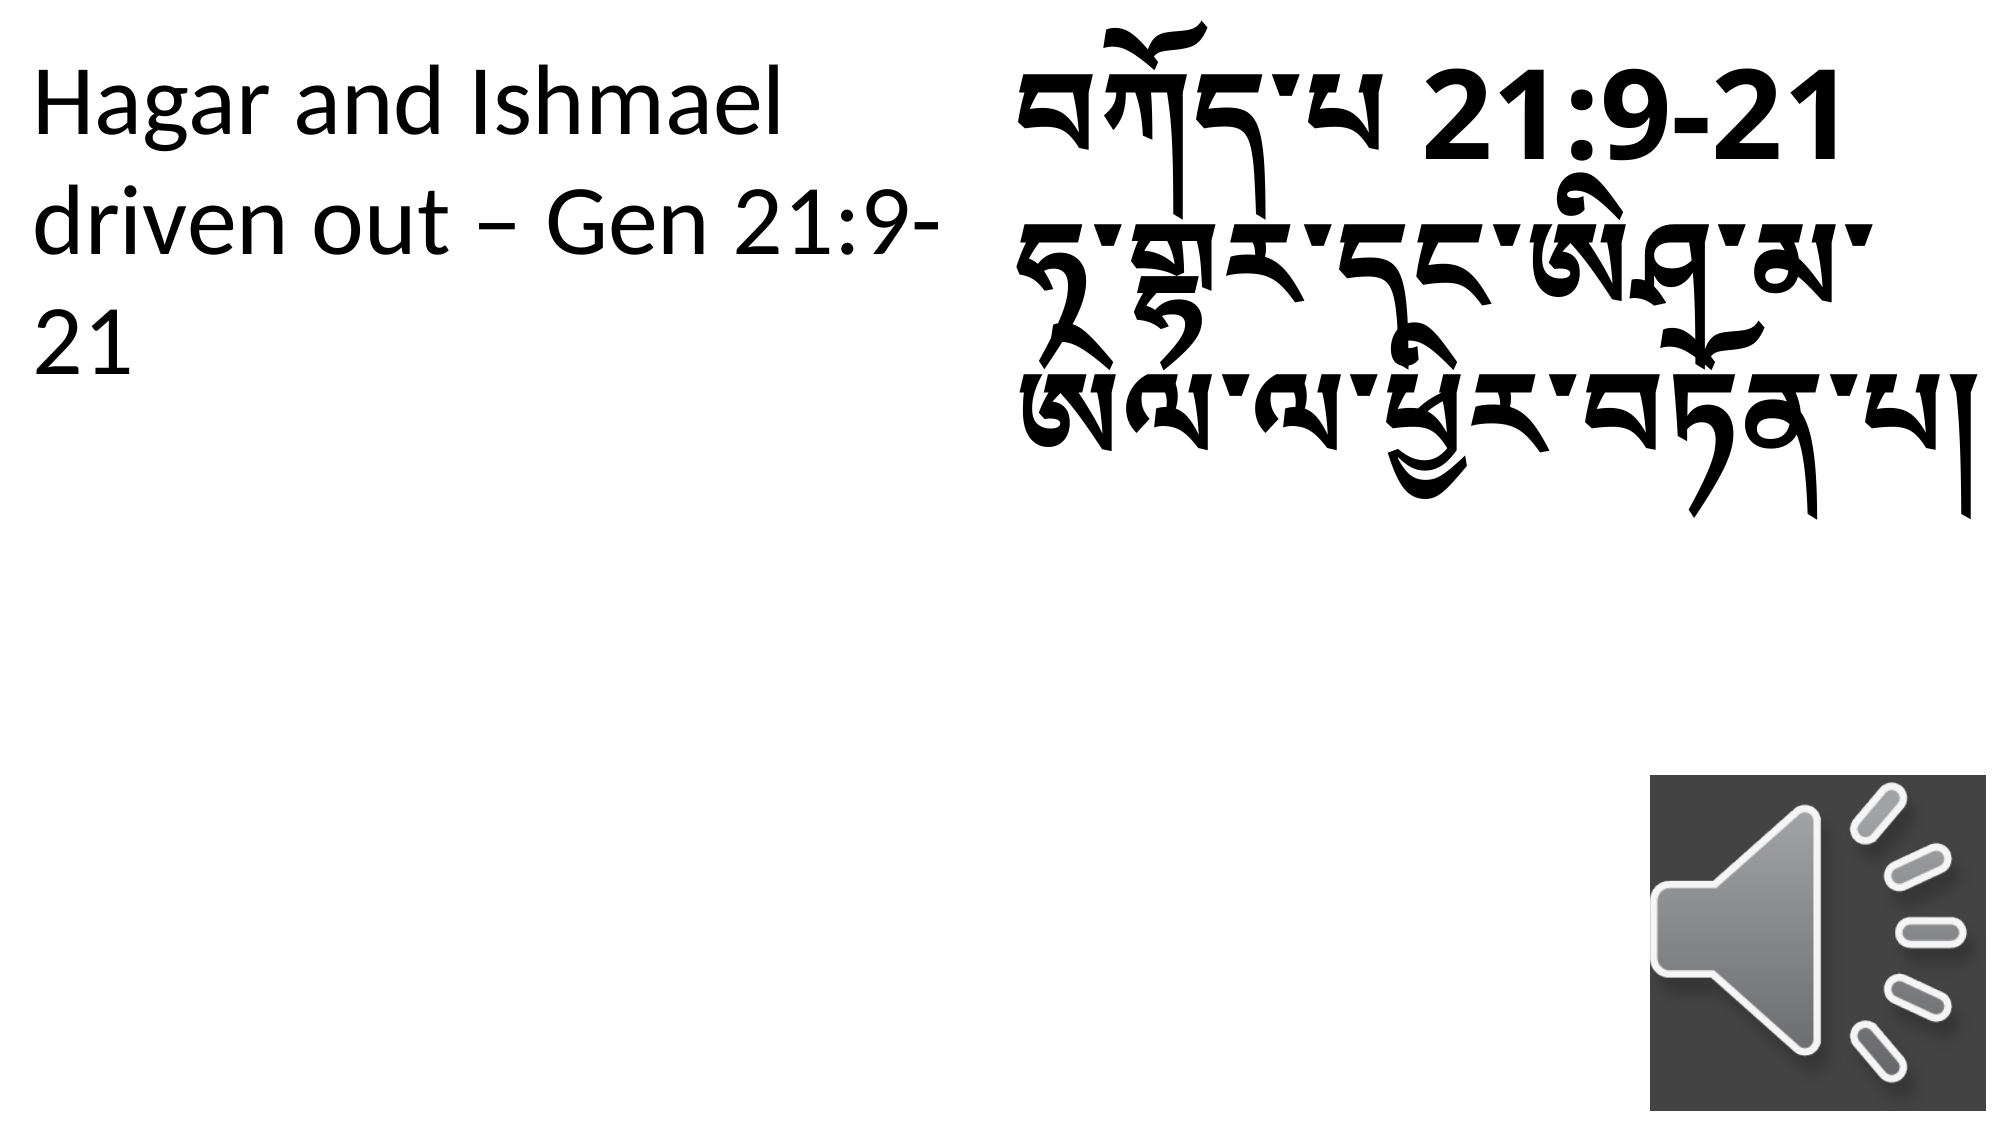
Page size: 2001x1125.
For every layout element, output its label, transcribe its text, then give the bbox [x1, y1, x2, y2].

text_box བཀོད་པ 21:9-21 ཧ་གྷར་དང་ཨིཤ་མ་ཨེལ་ལ་ཕྱིར་བཏོན་པ། [999, 27, 2000, 1104]
picture [1648, 773, 1987, 1112]
text_box Hagar and Ishmael driven out – Gen 21:9-21 [18, 27, 973, 1104]
